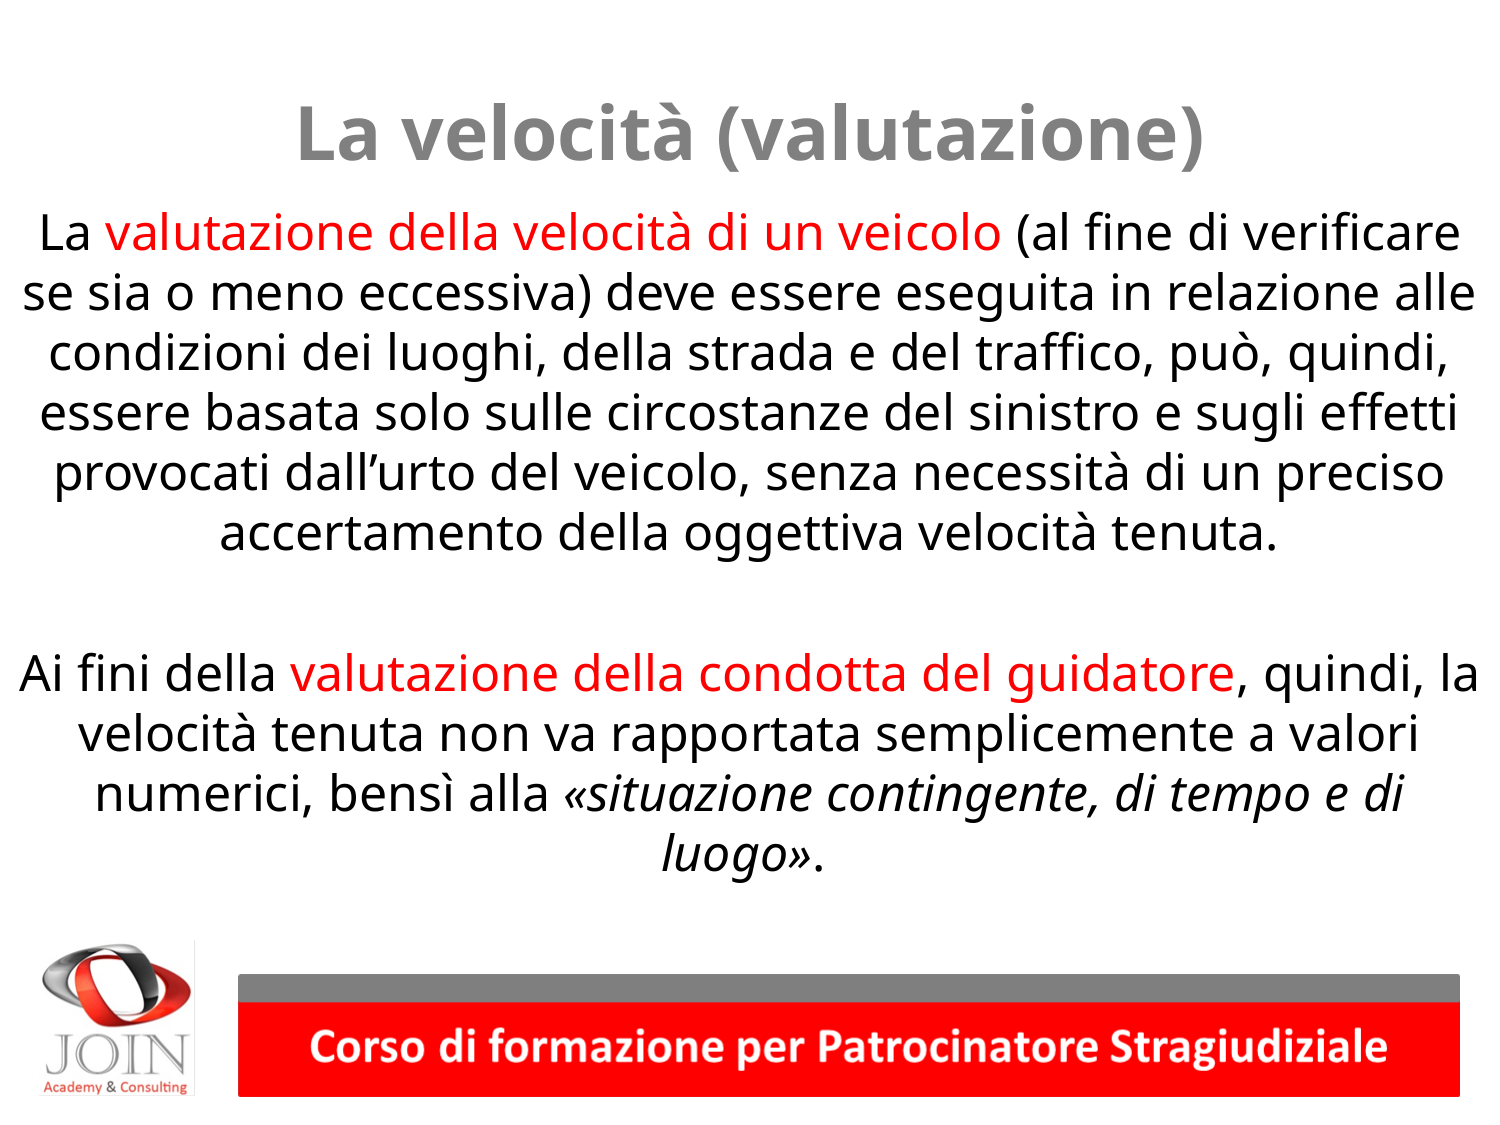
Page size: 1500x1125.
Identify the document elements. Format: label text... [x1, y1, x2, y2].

picture [39, 940, 1461, 1107]
text_box Ai fini della valutazione della condotta del guidatore, quindi, la velocità tenuta non va rapportata semplicemente a valori numerici, bensì alla «situazione contingente, di tempo e di luogo». [0, 634, 1500, 889]
text_box La velocità (valutazione) La valutazione della velocità di un veicolo (al fine di verificare se sia o meno eccessiva) deve essere eseguita in relazione alle condizioni dei luoghi, della strada e del traffico, può, quindi, essere basata solo sulle circostanze del sinistro e sugli effetti provocati dall’urto del veicolo, senza necessità di un preciso accertamento della oggettiva velocità tenuta. [0, 78, 1500, 634]
